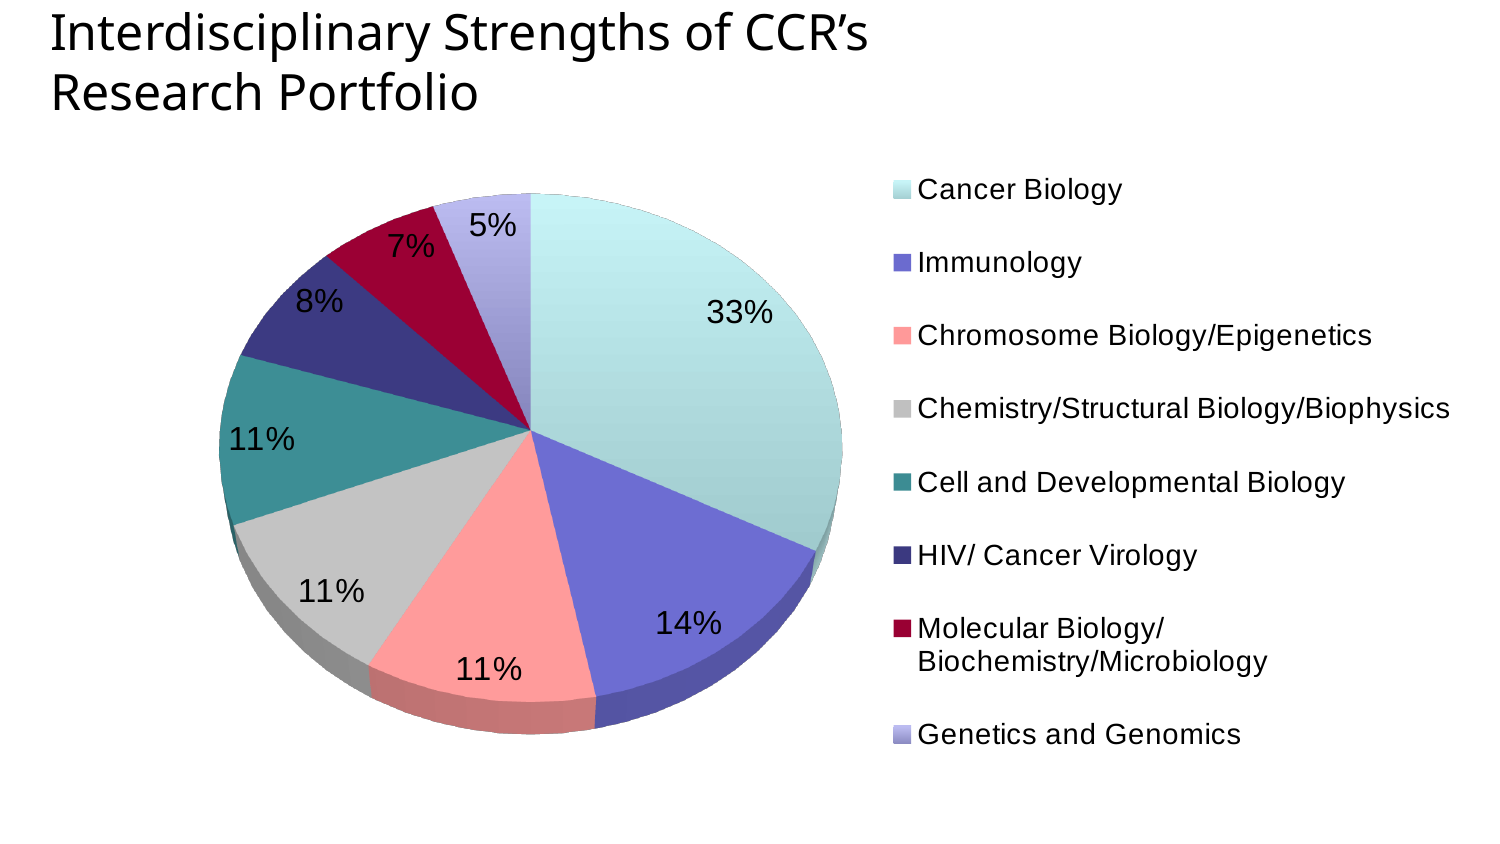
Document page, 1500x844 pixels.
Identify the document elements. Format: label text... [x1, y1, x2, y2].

title Interdisciplinary Strengths of CCR’s Research Portfolio [50, 0, 1338, 124]
chart [49, 125, 1482, 804]
